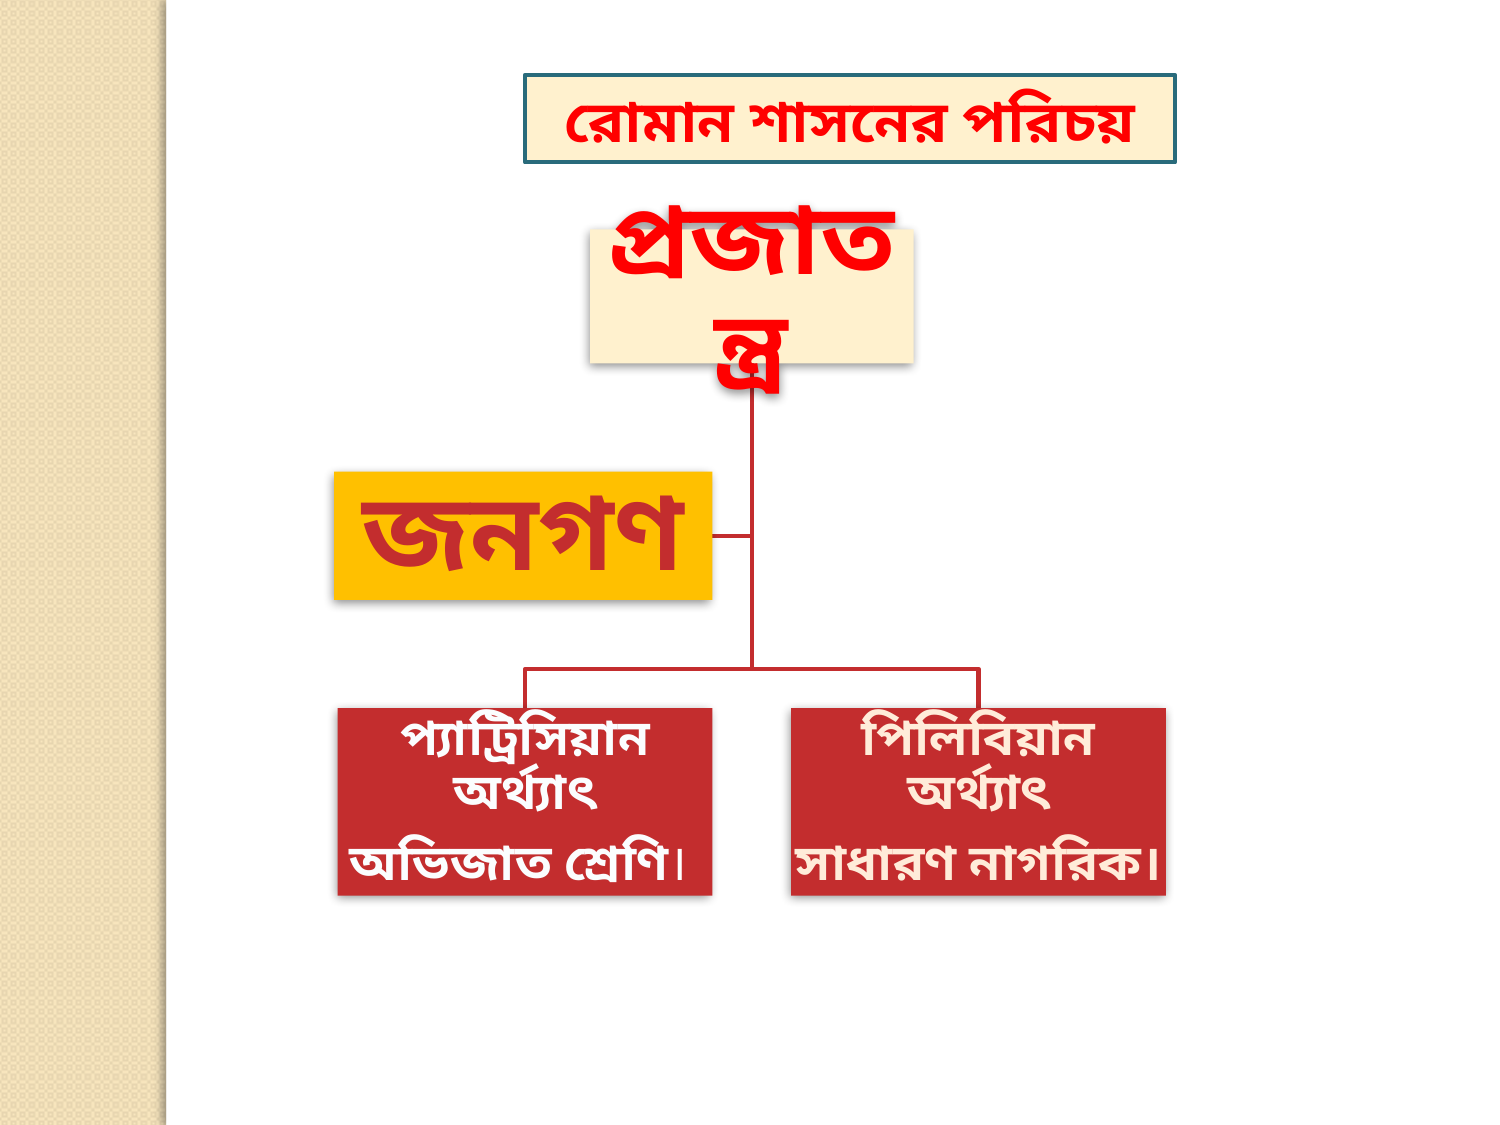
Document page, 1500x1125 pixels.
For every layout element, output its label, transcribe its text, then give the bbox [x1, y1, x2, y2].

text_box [249, 228, 1251, 897]
text_box রোমান শাসনের পরিচয় [523, 73, 1177, 164]
